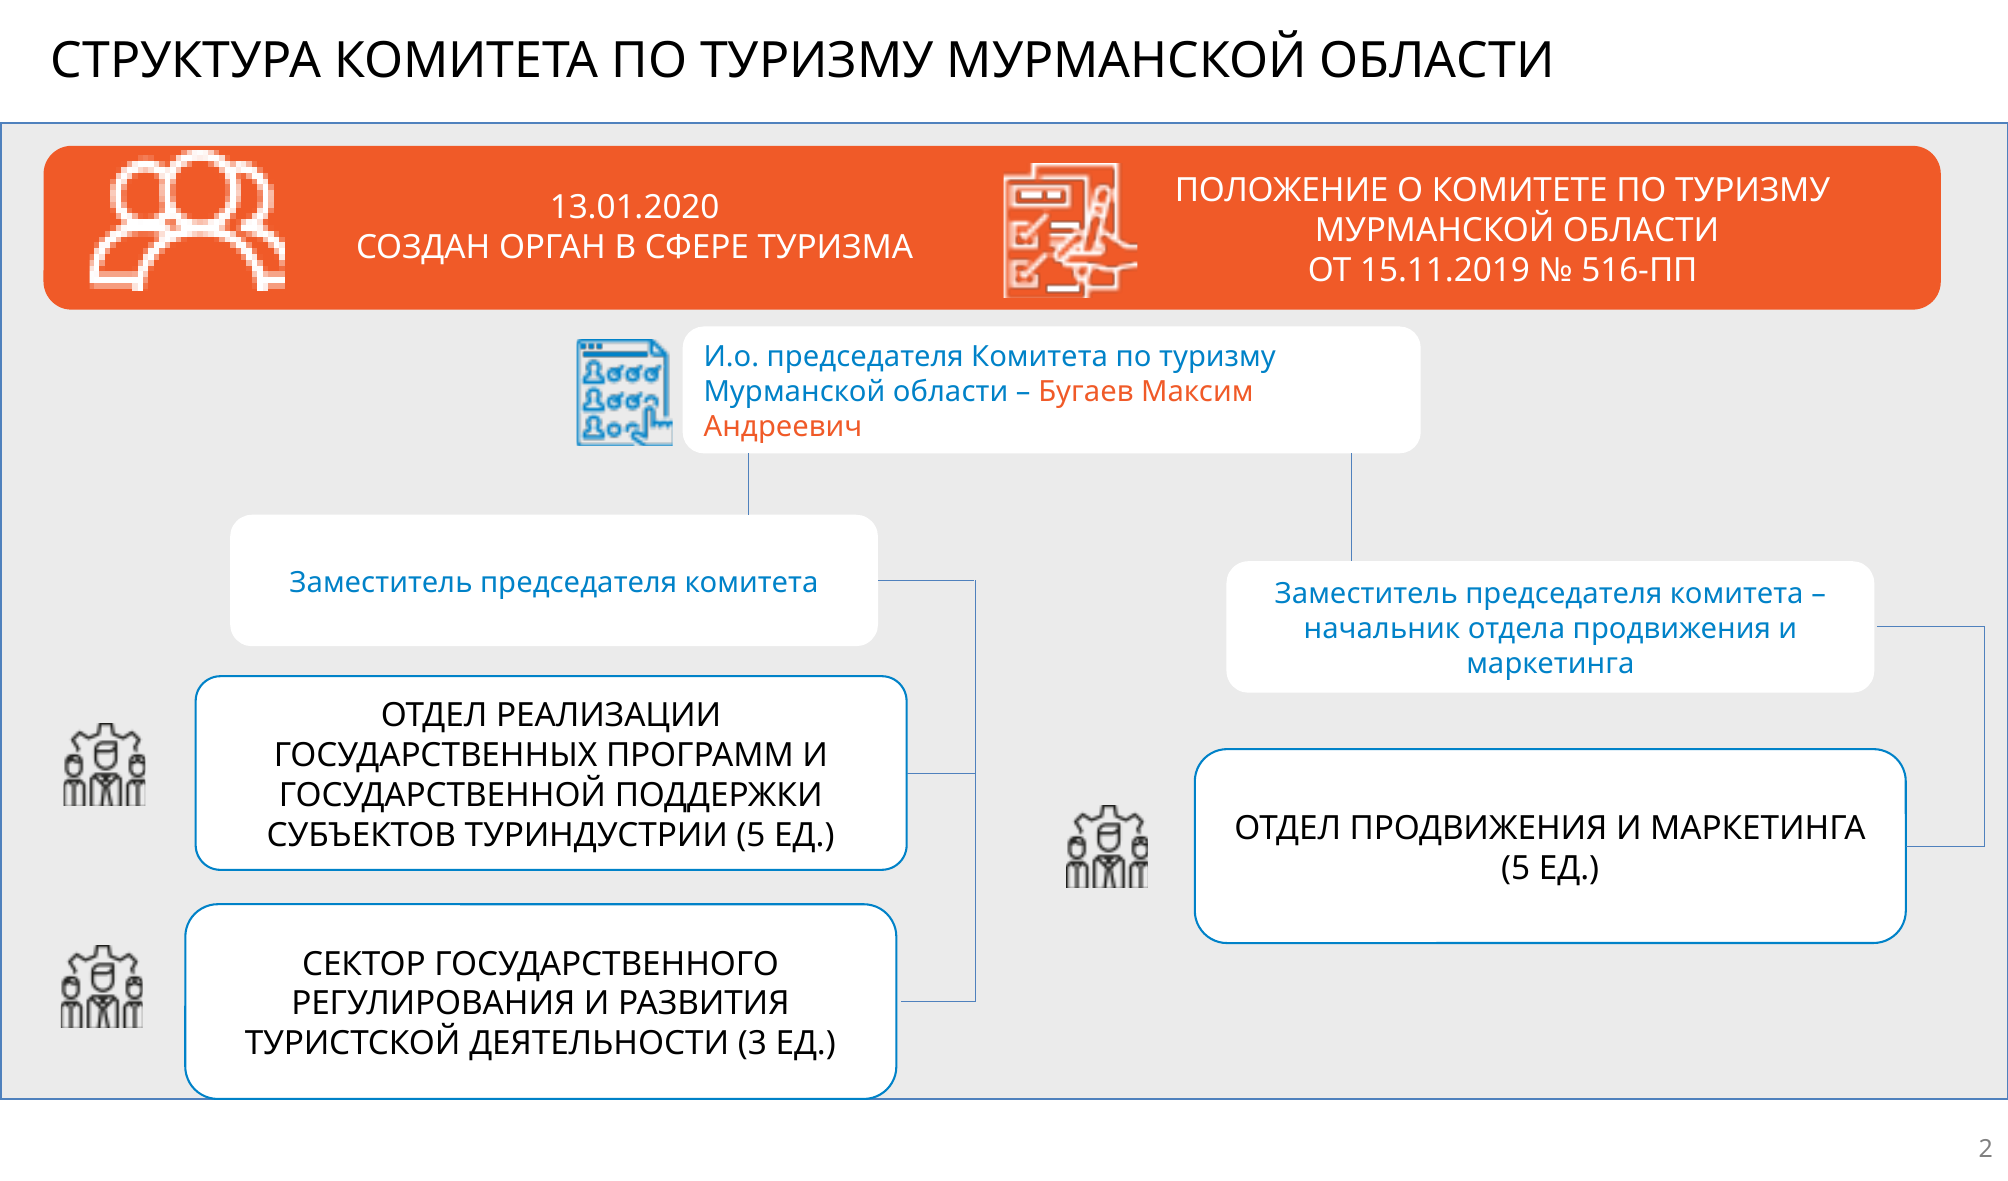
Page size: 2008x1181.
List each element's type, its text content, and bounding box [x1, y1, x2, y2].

text_box Заместитель председателя комитета – начальник отдела продвижения и маркетинга [1225, 560, 1876, 694]
text_box Заместитель председателя комитета [229, 513, 880, 648]
slide_number 2 [1652, 1118, 2008, 1181]
picture [1003, 163, 1138, 298]
picture [60, 945, 143, 1028]
text_box СЕКТОР ГОСУДАРСТВЕННОГО РЕГУЛИРОВАНИЯ И РАЗВИТИЯ ТУРИСТСКОЙ ДЕЯТЕЛЬНОСТИ (3 ЕД.) [184, 903, 898, 1100]
picture [63, 723, 146, 806]
picture [576, 339, 673, 446]
text_box СТРУКТУРА КОМИТЕТА ПО ТУРИЗМУ МУРМАНСКОЙ ОБЛАСТИ [36, 20, 1925, 95]
picture [1066, 805, 1148, 887]
text_box И.о. председателя Комитета по туризму Мурманской области – Бугаев Максим Андреевич [681, 325, 1422, 455]
text_box ОТДЕЛ ПРОДВИЖЕНИЯ И МАРКЕТИНГА (5 ЕД.) [1193, 748, 1907, 945]
text_box ПОЛОЖЕНИЕ О КОМИТЕТЕ ПО ТУРИЗМУ МУРМАНСКОЙ ОБЛАСТИ ОТ 15.11.2019 № 516-ПП [1138, 190, 1940, 266]
text_box 13.01.2020 СОЗДАН ОРГАН В СФЕРЕ ТУРИЗМА [285, 178, 995, 273]
text_box [0, 122, 2008, 1100]
text_box [43, 145, 1941, 310]
text_box ОТДЕЛ РЕАЛИЗАЦИИ ГОСУДАРСТВЕННЫХ ПРОГРАММ И ГОСУДАРСТВЕННОЙ ПОДДЕРЖКИ СУБЪЕКТОВ ТУРИНДУСТРИИ (5 ЕД.) [194, 675, 908, 871]
picture [89, 150, 285, 291]
